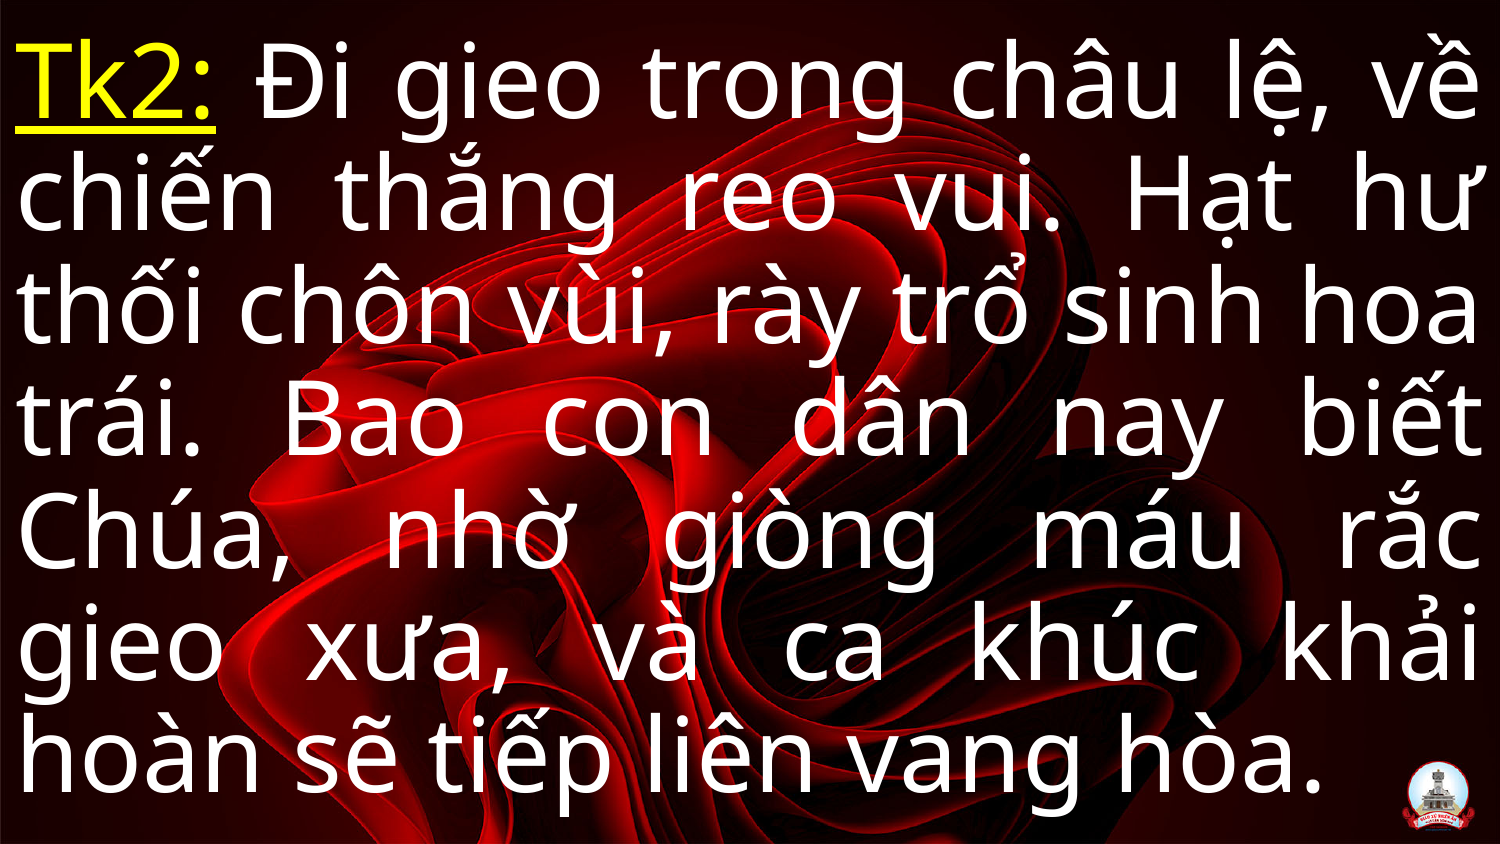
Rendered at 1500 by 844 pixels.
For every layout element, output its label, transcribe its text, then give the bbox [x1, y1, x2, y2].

subtitle Tk2: Đi gieo trong châu lệ, về chiến thắng reo vui. Hạt hư thối chôn vùi, rày trổ sinh hoa trái. Bao con dân nay biết Chúa, nhờ giòng máu rắc gieo xưa, và ca khúc khải hoàn sẽ tiếp liên vang hòa. [0, 0, 1500, 844]
